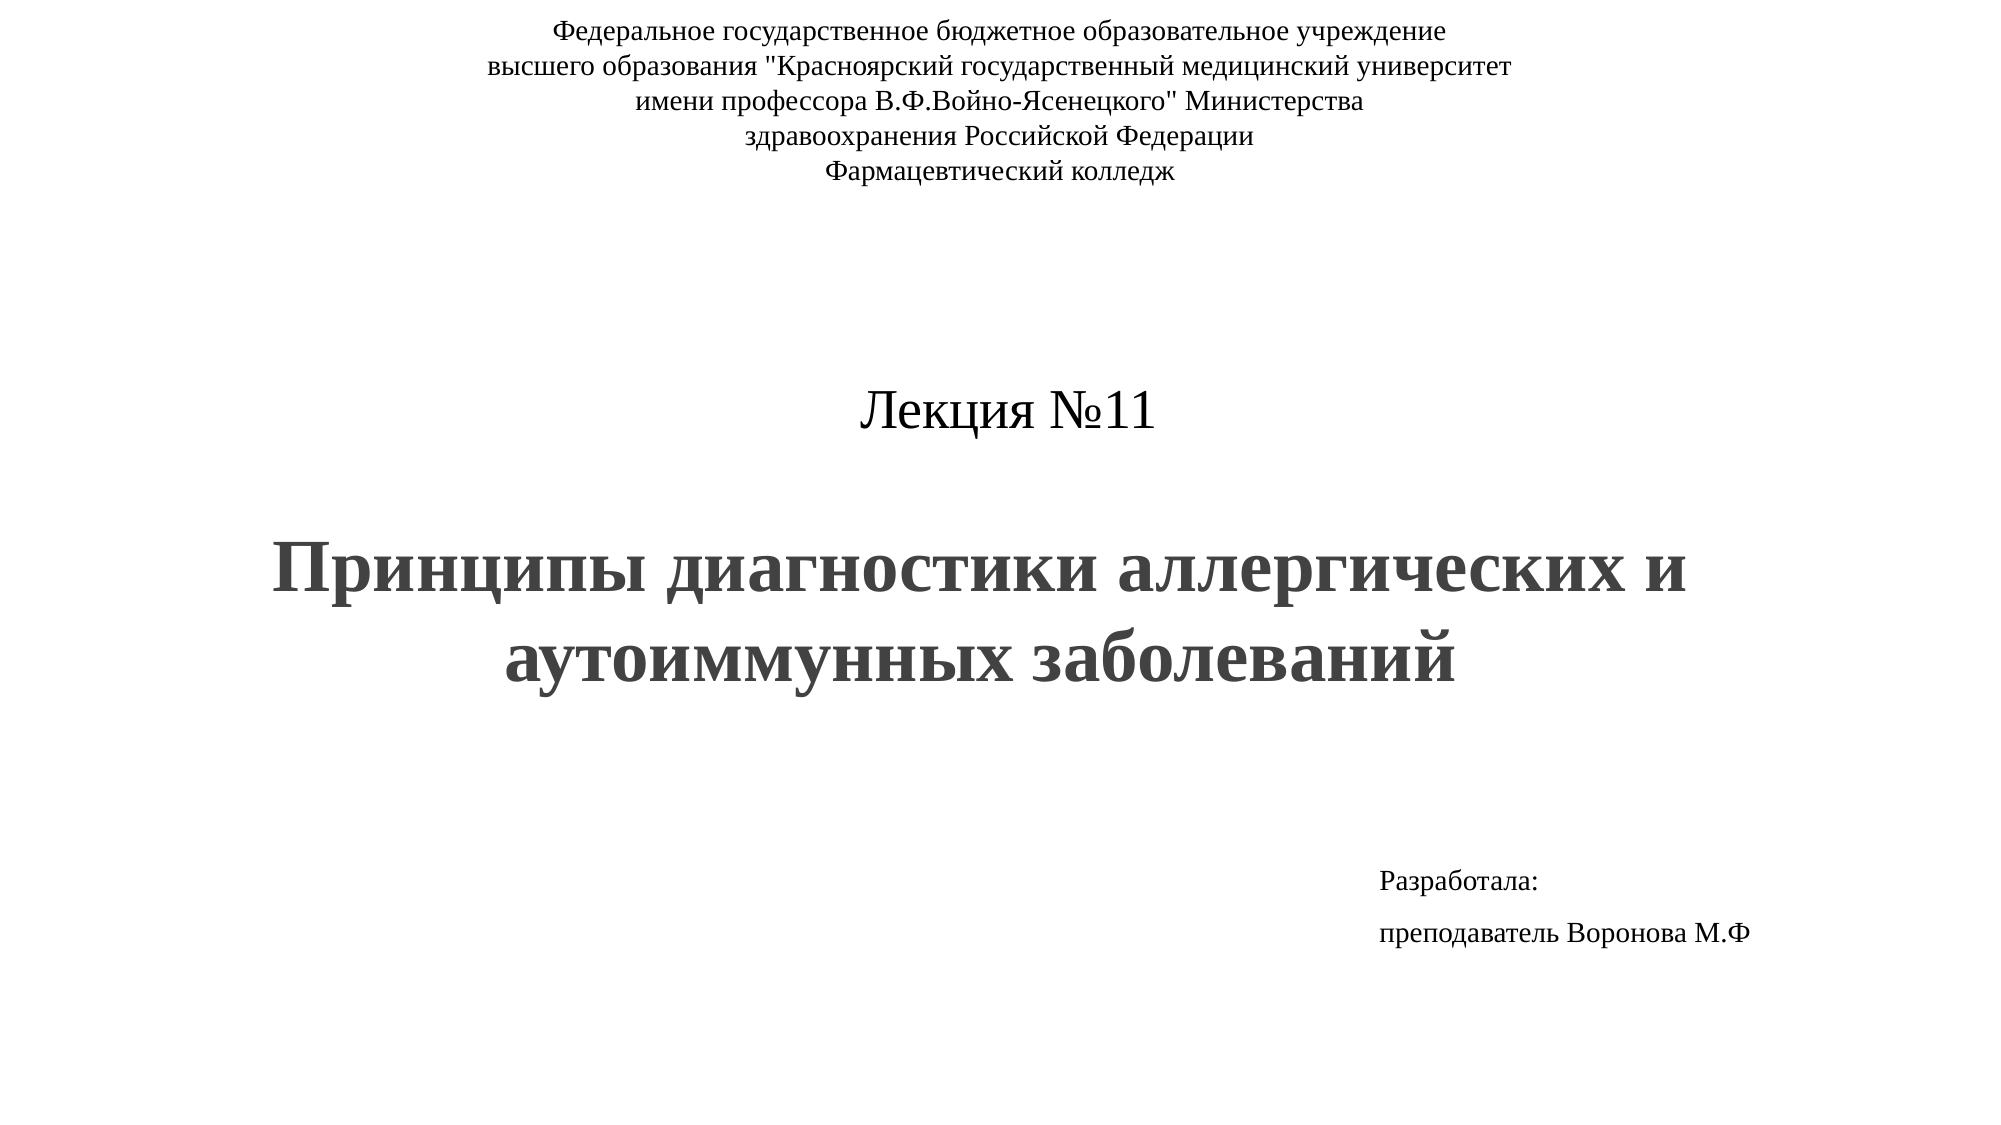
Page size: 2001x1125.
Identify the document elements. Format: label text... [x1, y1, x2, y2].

title Лекция №11 [267, 326, 1750, 509]
text_box Федеральное государственное бюджетное образовательное учреждение высшего образования "Красноярский государственный медицинский университет имени профессора В.Ф.Войно-Ясенецкого" Министерства здравоохранения Российской Федерации Фармацевтический колледж [249, 3, 1750, 229]
subtitle Разработала: преподаватель Воронова М.Ф [1364, 857, 1803, 976]
text_box Принципы диагностики аллергических и аутоиммунных заболеваний [211, 509, 1750, 705]
